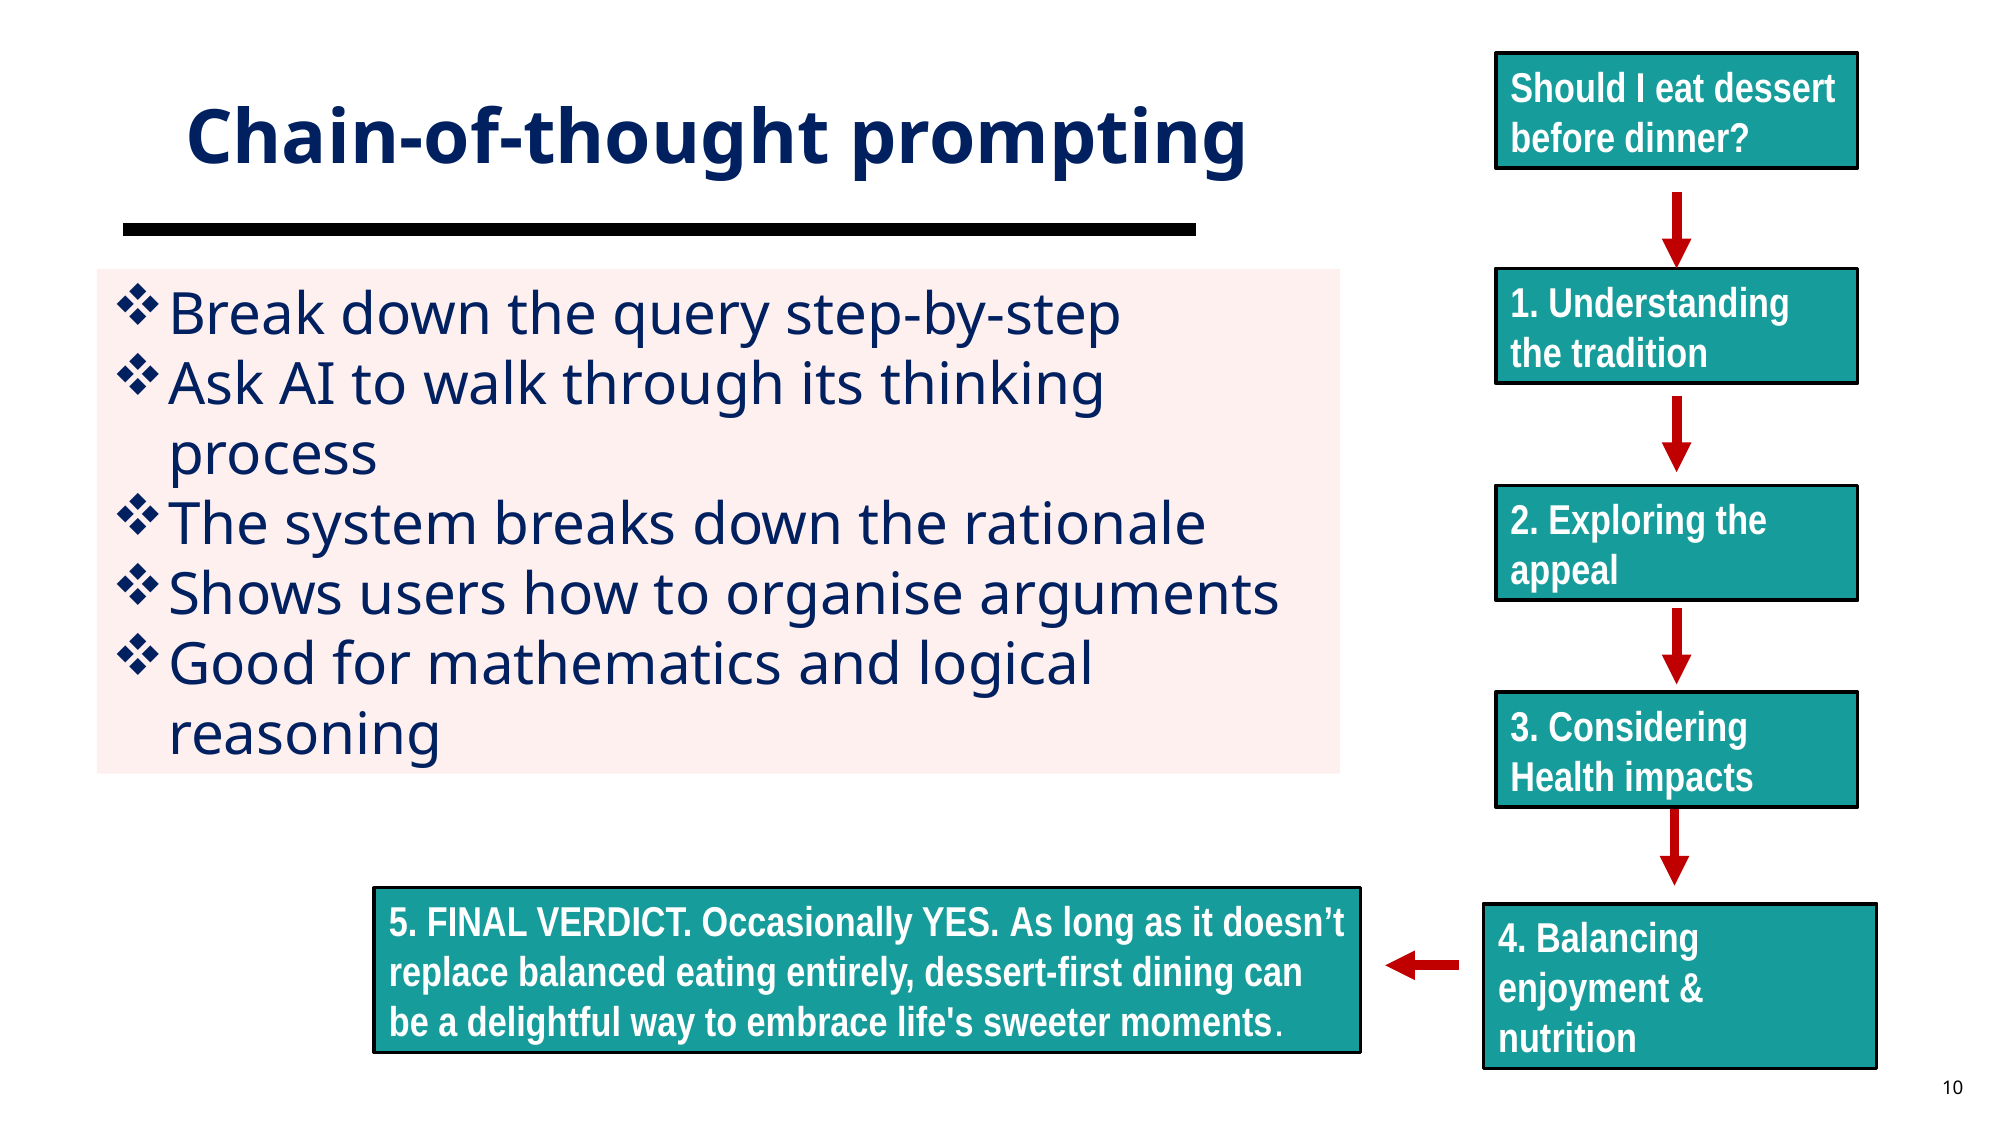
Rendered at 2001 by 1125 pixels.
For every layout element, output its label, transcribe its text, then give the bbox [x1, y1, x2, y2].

text_box Break down the query step-by-step Ask AI to walk through its thinking process The system breaks down the rationale Shows users how to organise arguments Good for mathematics and logical reasoning [96, 268, 1341, 774]
text_box 3. Considering Health impacts [1495, 692, 1858, 807]
text_box 5. FINAL VERDICT. Occasionally YES. As long as it doesn’t replace balanced eating entirely, dessert-first dining can be a delightful way to embrace life's sweeter moments. [374, 887, 1361, 1053]
text_box Should I eat dessert before dinner? [1495, 53, 1858, 169]
text_box 4. Balancing enjoyment & nutrition [1483, 903, 1877, 1069]
text_box Chain-of-thought prompting [169, 91, 1833, 198]
text_box 2. Exploring the appeal [1495, 485, 1858, 601]
text_box 1. Understanding the tradition [1495, 268, 1858, 384]
slide_number 10 [1908, 1058, 1979, 1119]
